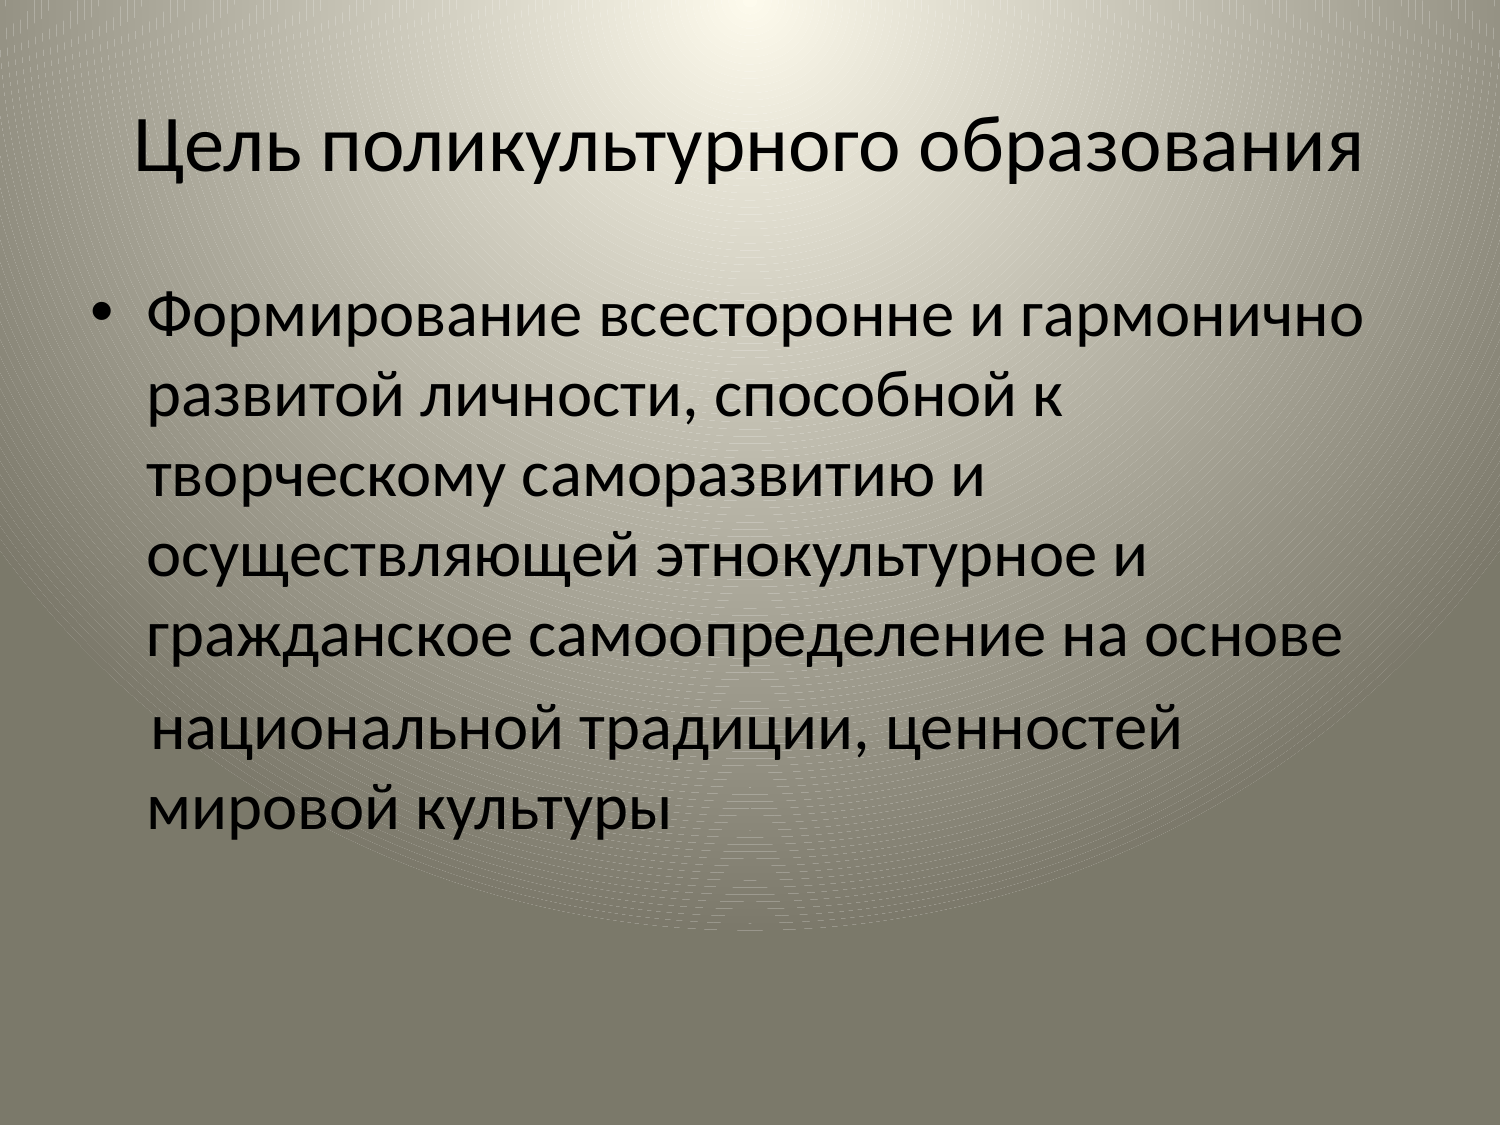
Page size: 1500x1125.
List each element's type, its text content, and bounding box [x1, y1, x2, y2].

title Цель поликультурного образования [75, 45, 1425, 233]
list Формирование всесторонне и гармонично развитой личности, способной к творческому саморазвитию и осуществляющей этнокультурное и гражданское самоопределение на основе национальной традиции, ценностей мировой культуры [75, 262, 1425, 1005]
